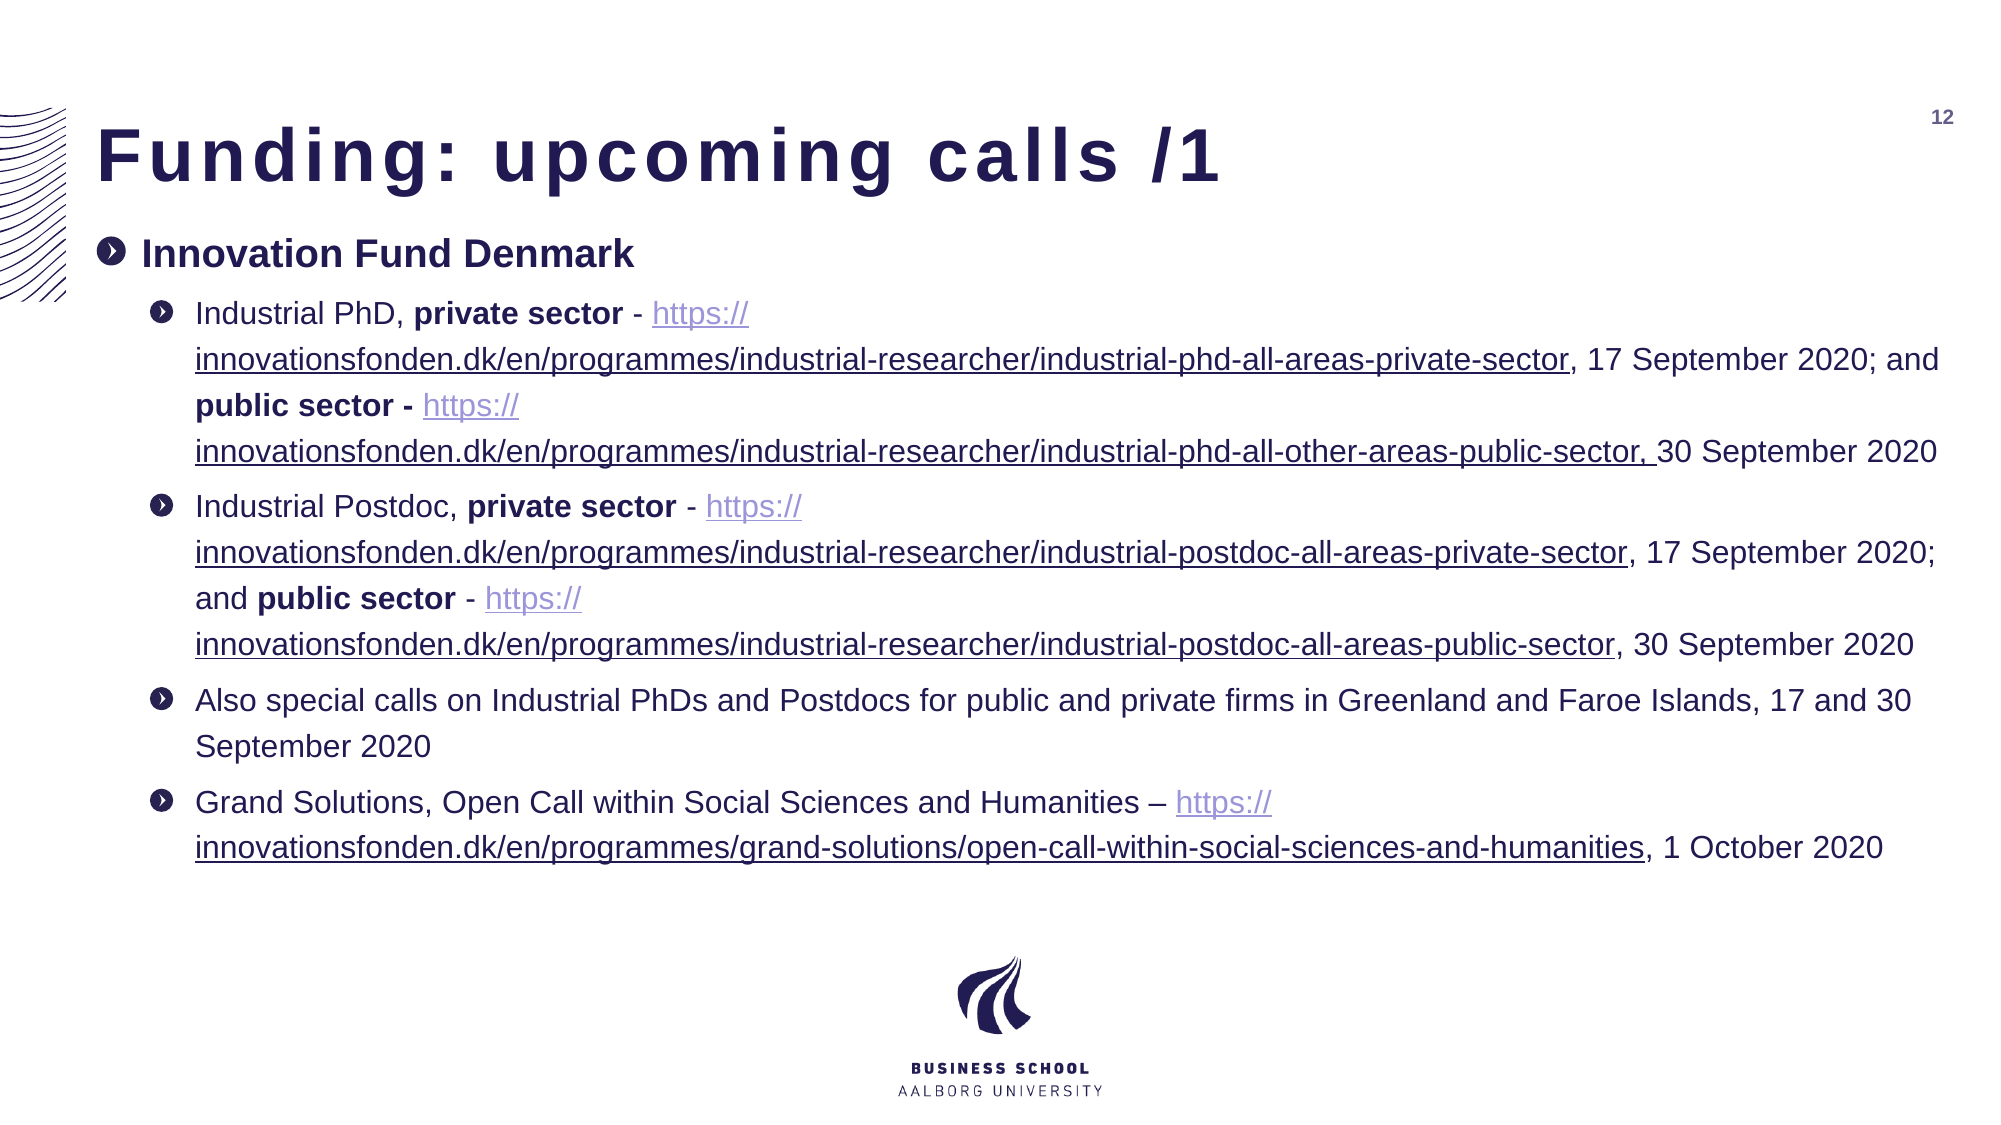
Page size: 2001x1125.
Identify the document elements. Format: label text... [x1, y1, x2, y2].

picture [898, 955, 1102, 1097]
slide_number 12 [1860, 97, 1954, 135]
list Innovation Fund Denmark Industrial PhD, private sector - https://innovationsfonden.dk/en/programmes/industrial-researcher/industrial-phd-all-areas-private-sector, 17 September 2020; and public sector - https://innovationsfonden.dk/en/programmes/industrial-researcher/industrial-phd-all-other-areas-public-sector, 30 September 2020 Industrial Postdoc, private sector - https://innovationsfonden.dk/en/programmes/industrial-researcher/industrial-postdoc-all-areas-private-sector, 17 September 2020; and public sector - https://innovationsfonden.dk/en/programmes/industrial-researcher/industrial-postdoc-all-areas-public-sector, 30 September 2020 Also special calls on Industrial PhDs and Postdocs for public and private firms in Greenland and Faroe Islands, 17 and 30 September 2020 Grand Solutions, Open Call within Social Sciences and Humanities – https://innovationsfonden.dk/en/programmes/grand-solutions/open-call-within-social-sciences-and-humanities, 1 October 2020 [96, 210, 1954, 910]
title Funding: upcoming calls /1 [96, 75, 1697, 210]
